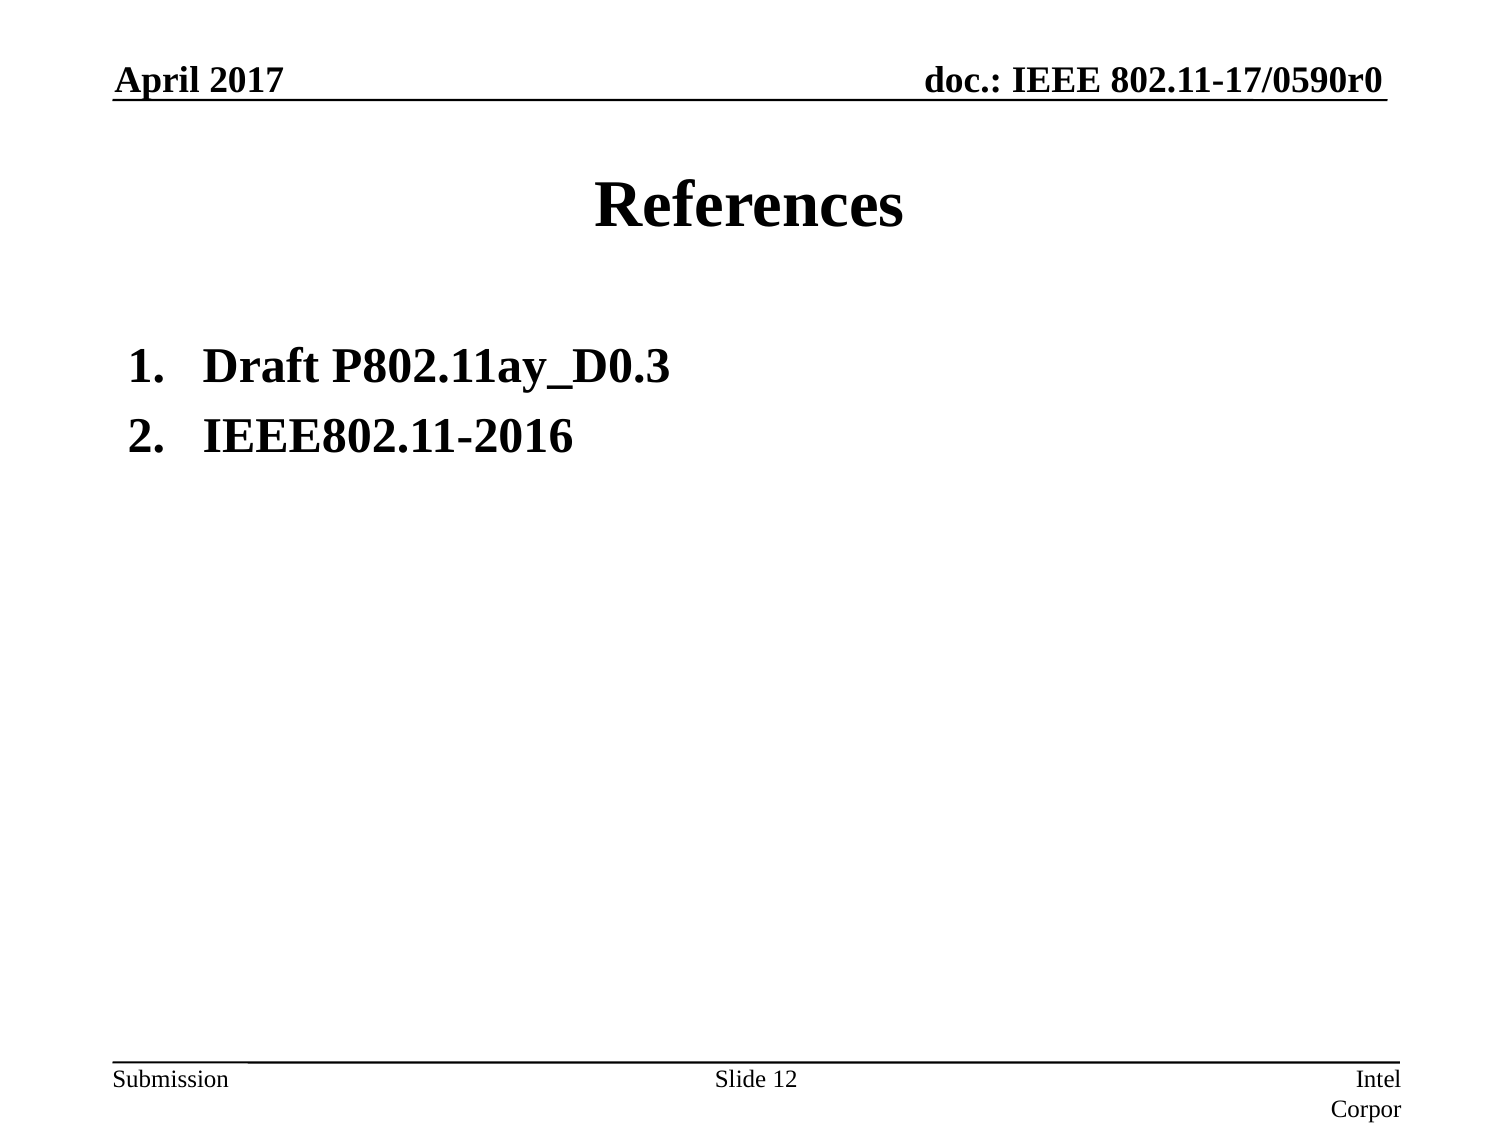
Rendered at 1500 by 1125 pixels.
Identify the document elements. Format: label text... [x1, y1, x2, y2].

list Draft P802.11ay_D0.3 IEEE802.11-2016 [112, 324, 1388, 1000]
slide_number Slide 12 [712, 1062, 800, 1093]
title References [112, 112, 1388, 288]
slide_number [114, 54, 316, 100]
footer Intel Corporation [1325, 1062, 1402, 1093]
